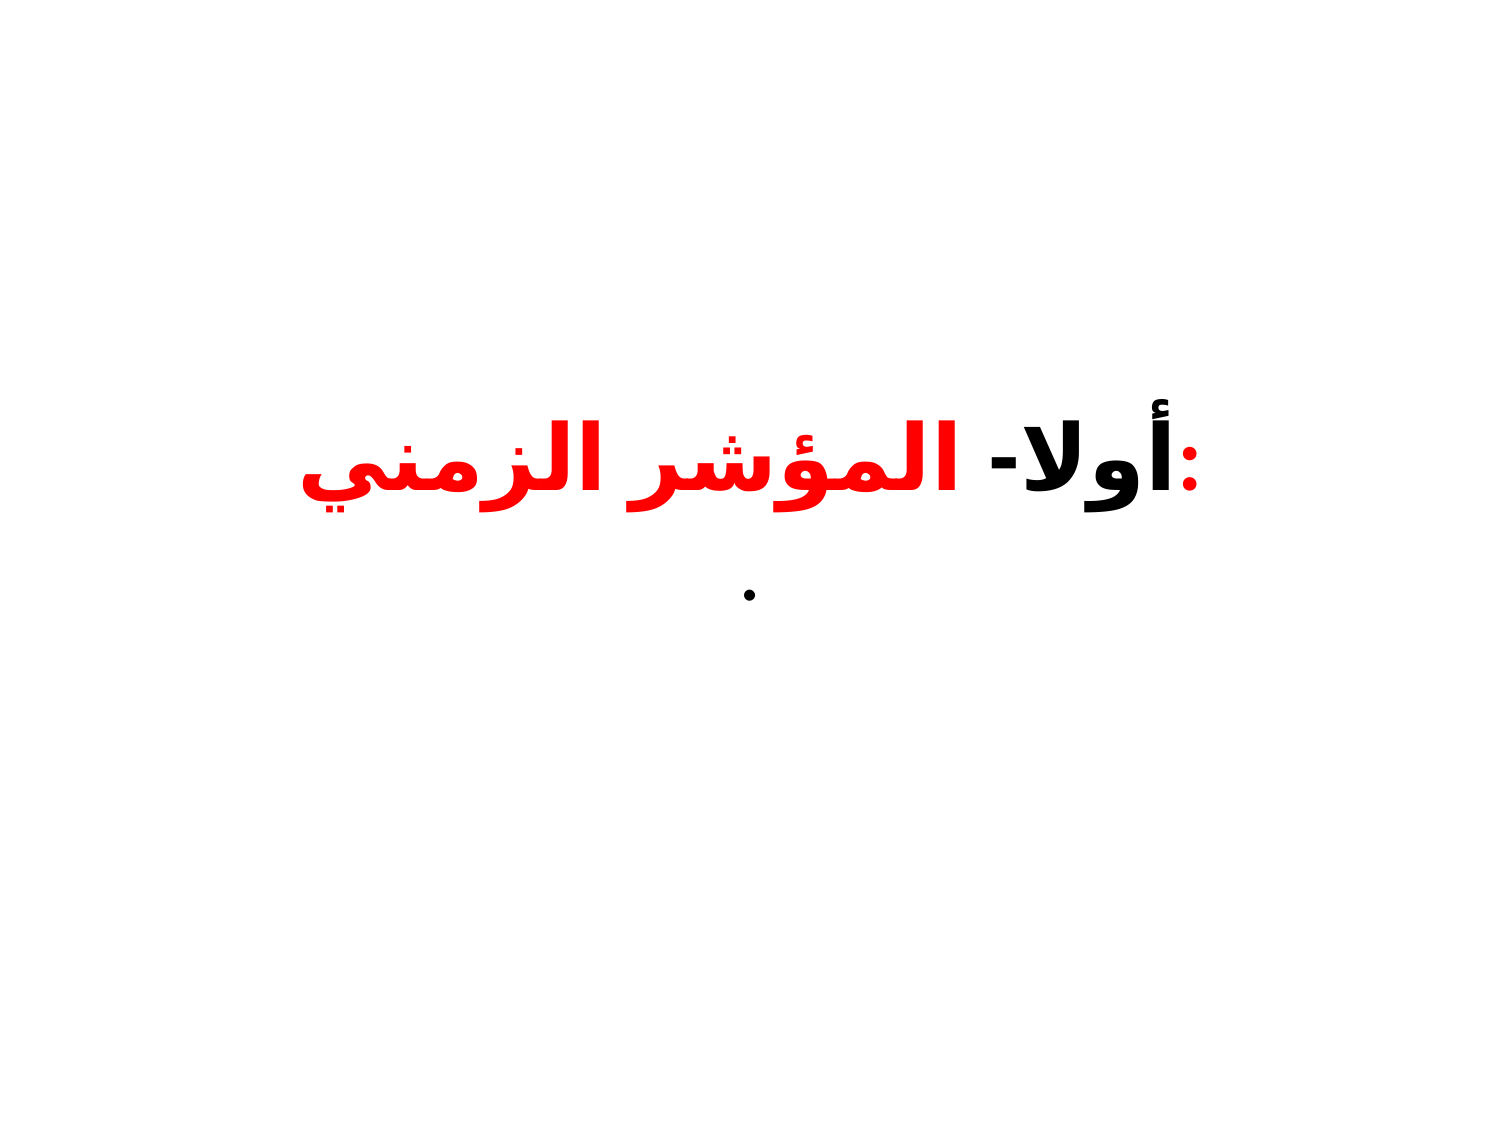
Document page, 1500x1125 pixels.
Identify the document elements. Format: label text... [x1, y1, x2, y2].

title أولا- المؤشر الزمني: . [75, 45, 1425, 1083]
